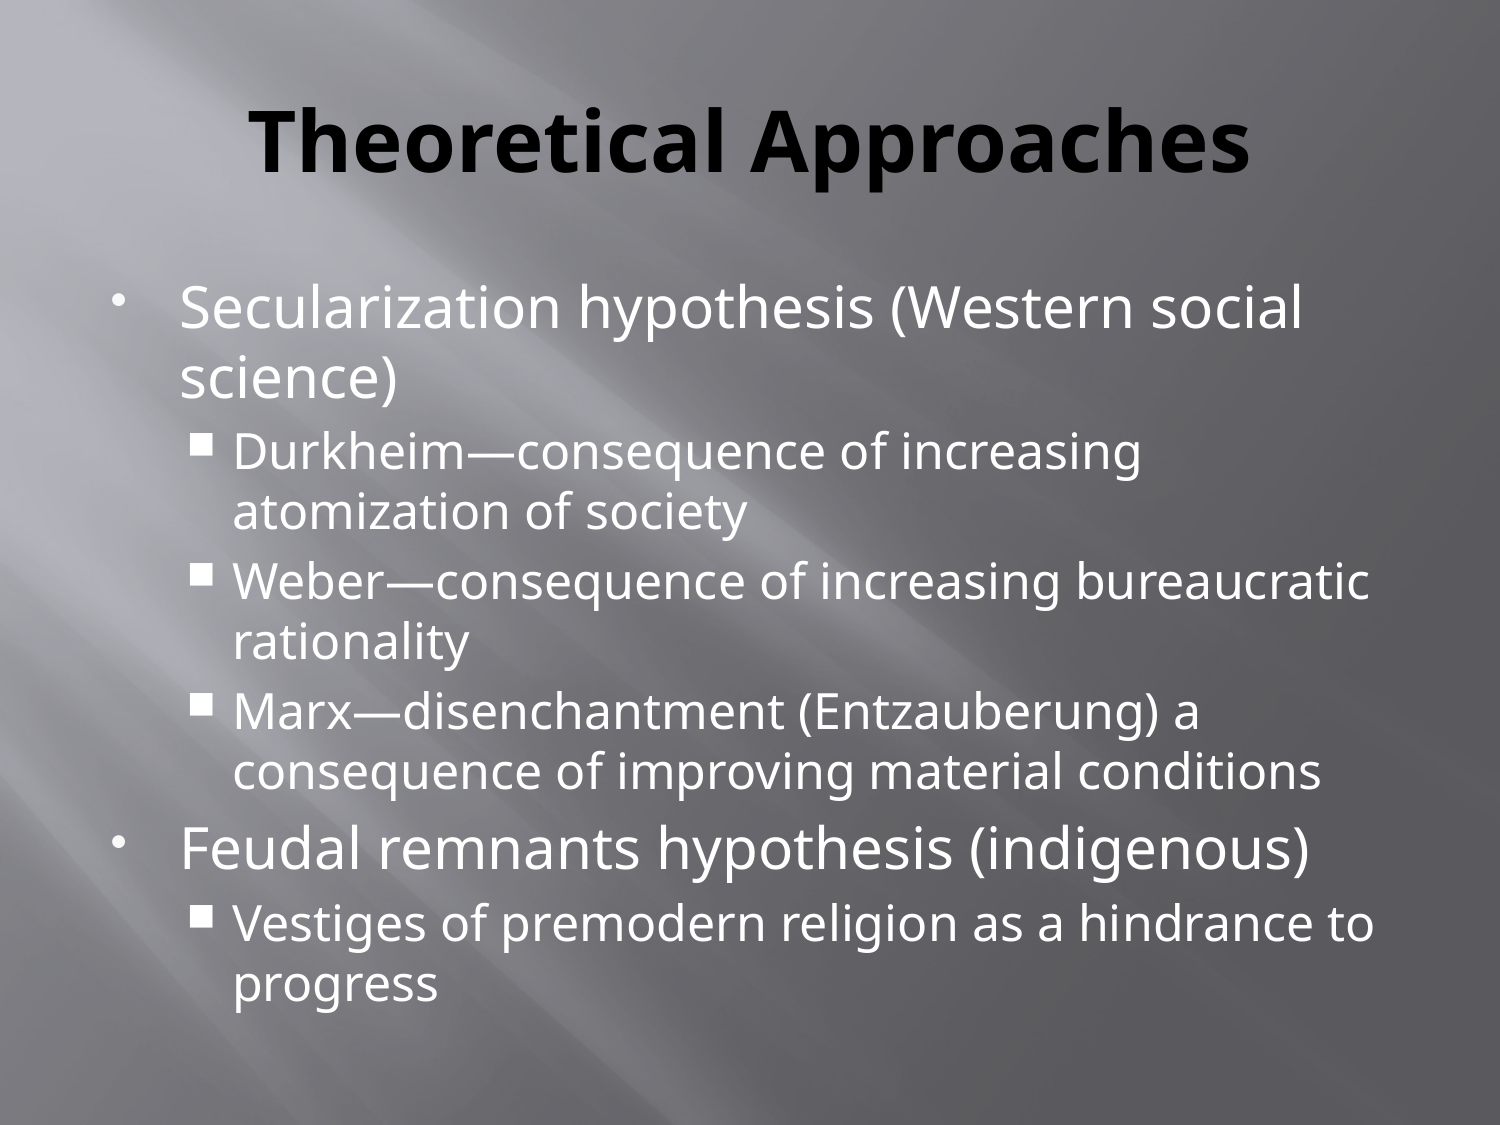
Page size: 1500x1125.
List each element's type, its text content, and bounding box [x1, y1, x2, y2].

list Secularization hypothesis (Western social science) Durkheim—consequence of increasing atomization of society Weber—consequence of increasing bureaucratic rationality Marx—disenchantment (Entzauberung) a consequence of improving material conditions Feudal remnants hypothesis (indigenous) Vestiges of premodern religion as a hindrance to progress [75, 262, 1425, 1035]
title Theoretical Approaches [75, 45, 1425, 233]
